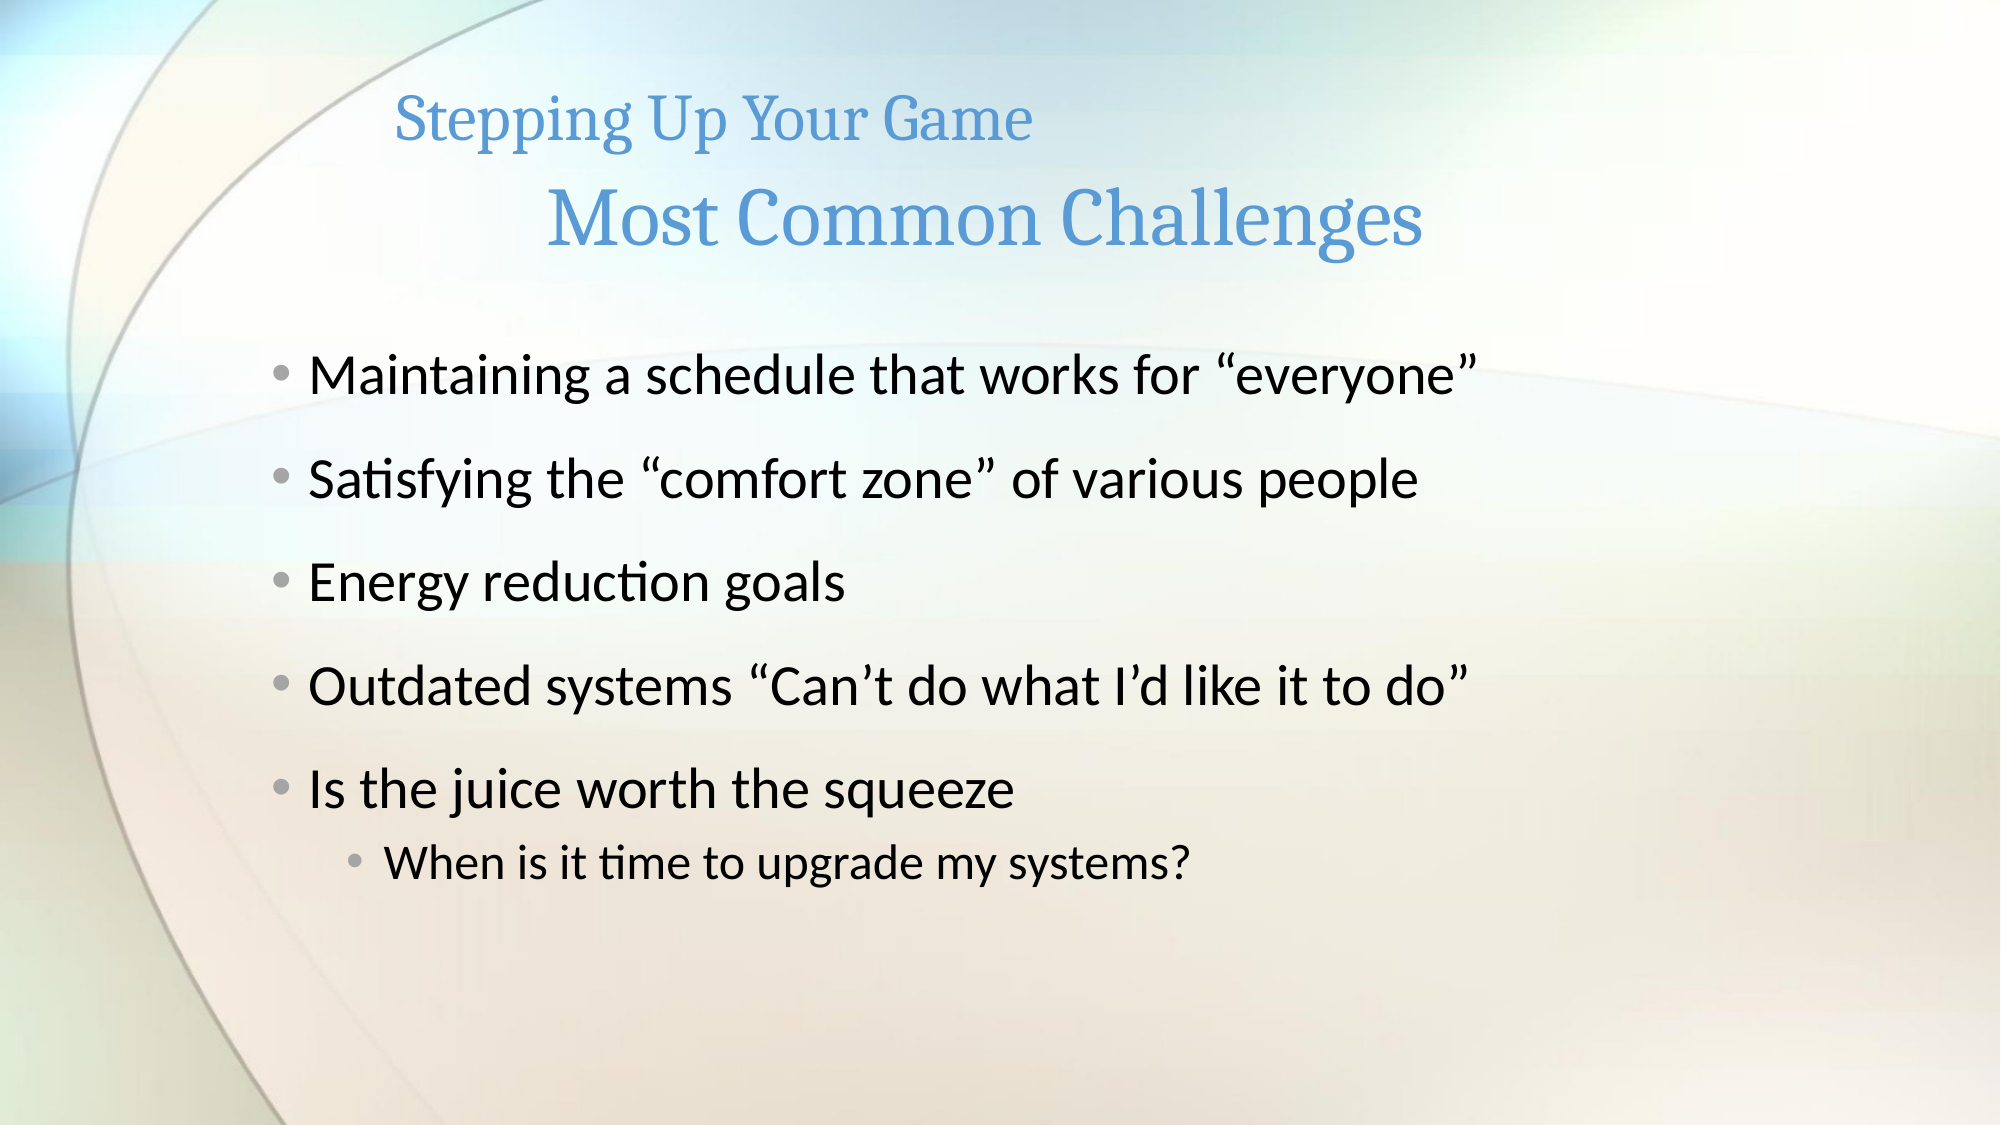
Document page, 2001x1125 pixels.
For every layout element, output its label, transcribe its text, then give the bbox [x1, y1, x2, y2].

list Maintaining a schedule that works for “everyone” Satisfying the “comfort zone” of various people Energy reduction goals Outdated systems “Can’t do what I’d like it to do” Is the juice worth the squeeze When is it time to upgrade my systems? [256, 299, 1863, 1014]
title Stepping Up Your Game Most Common Challenges [381, 59, 1863, 278]
picture [0, 0, 2001, 1125]
